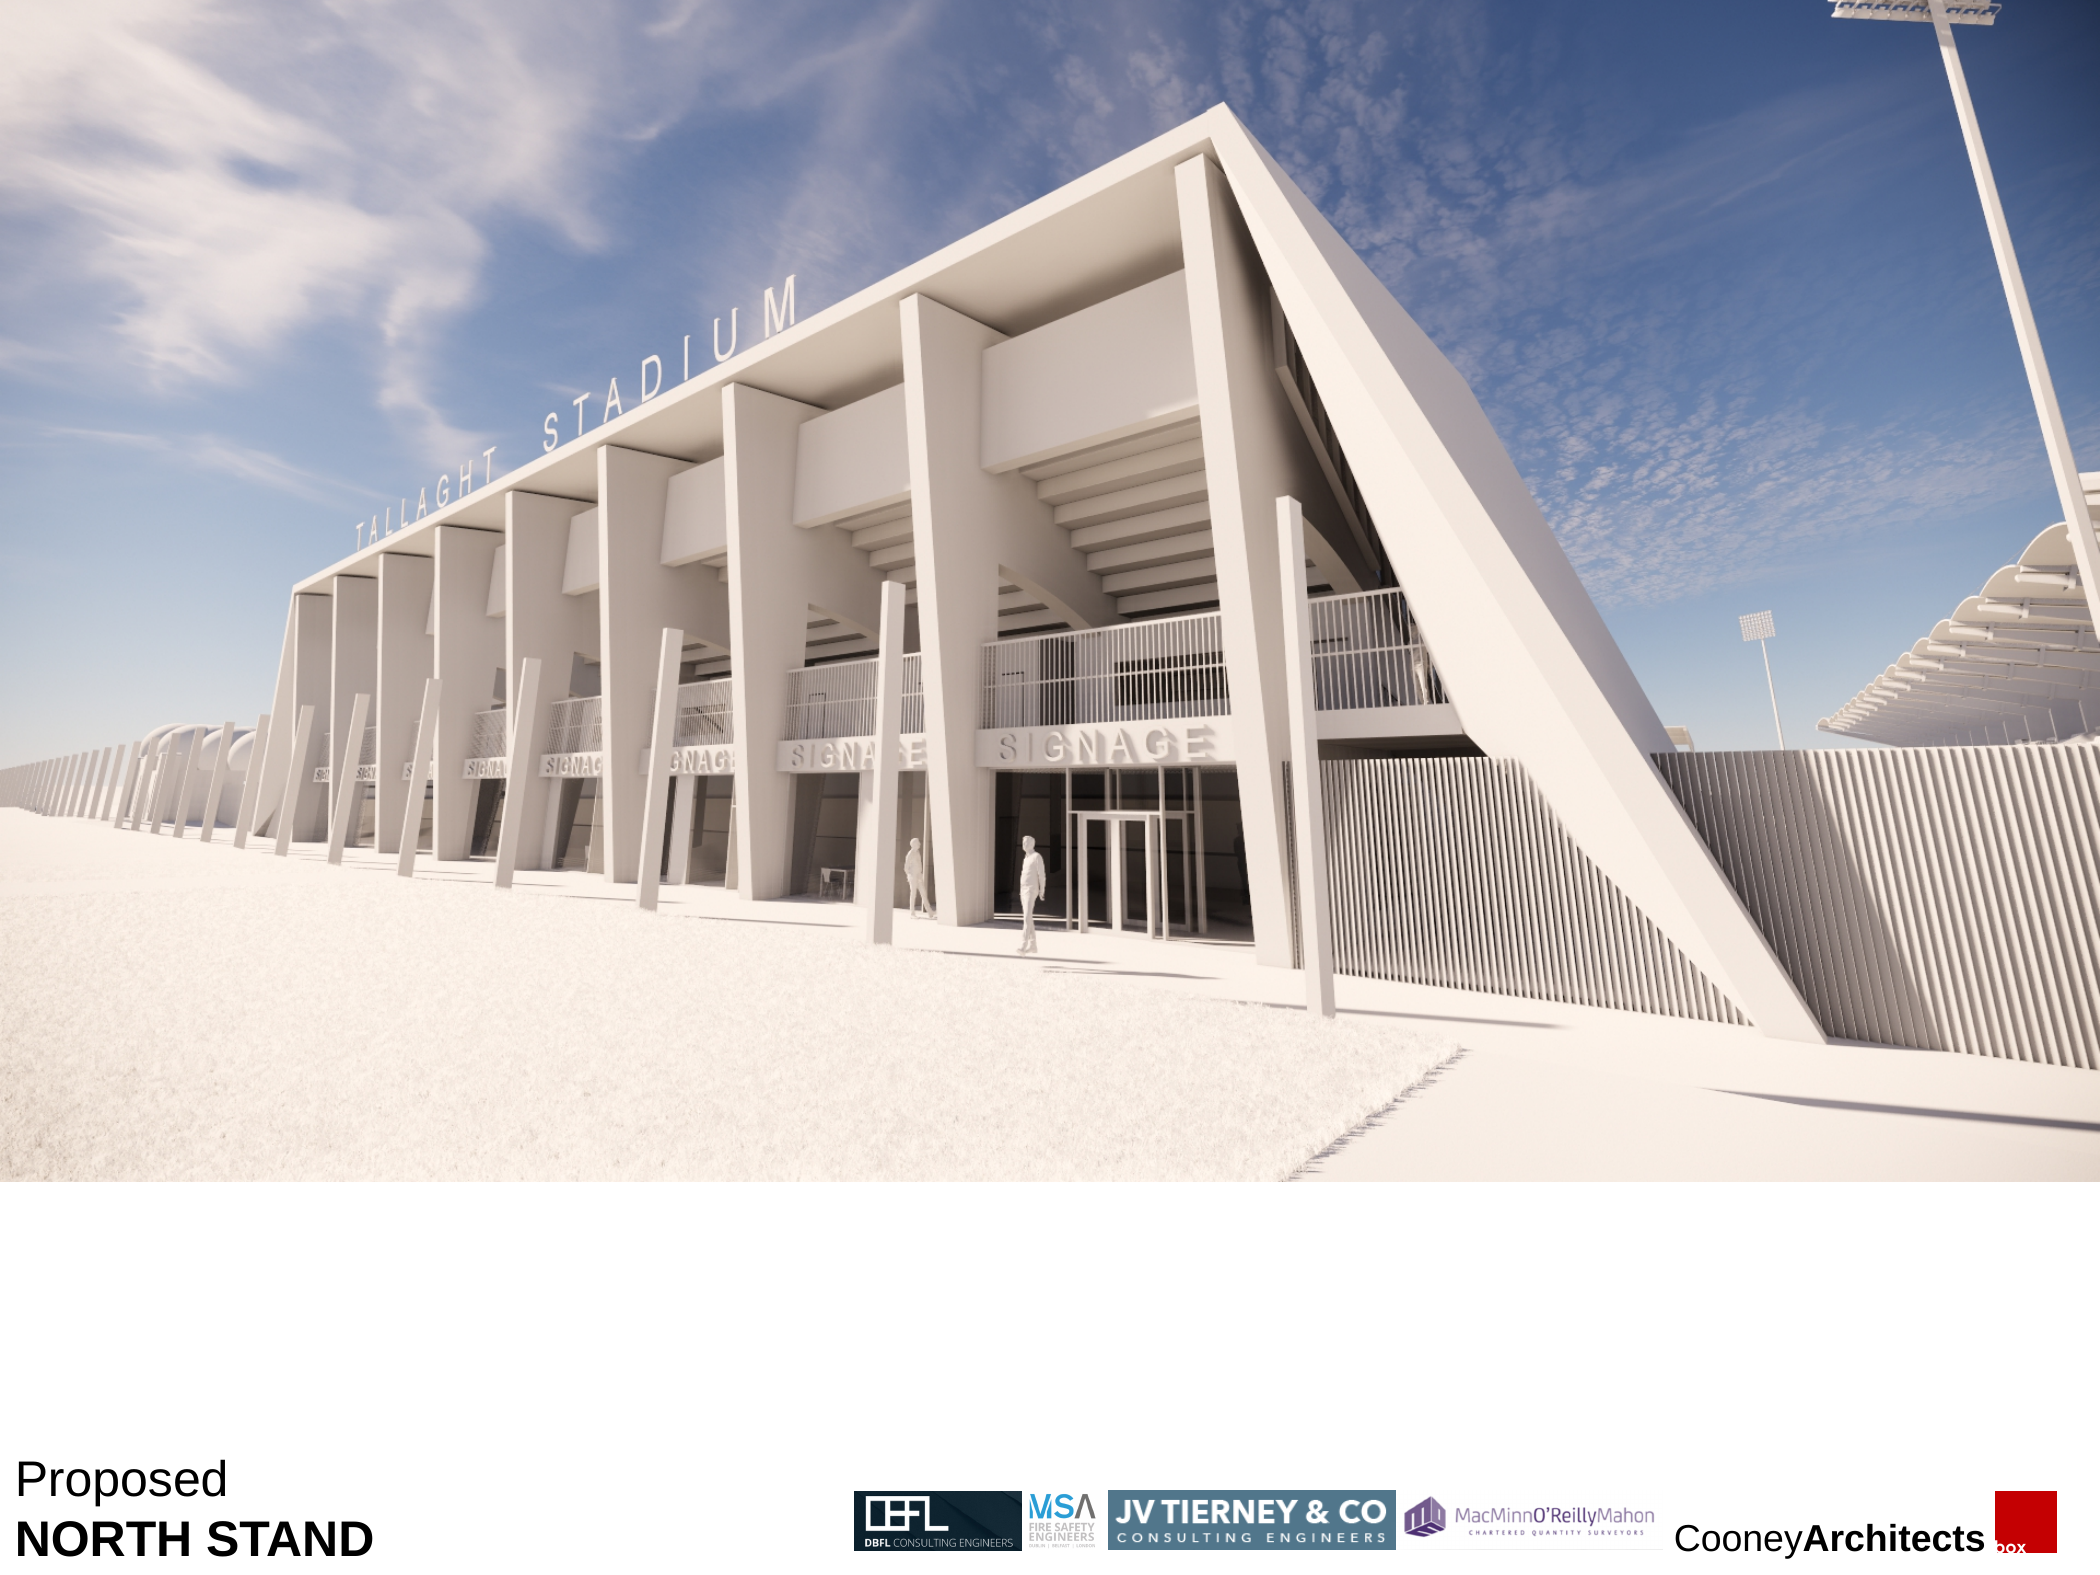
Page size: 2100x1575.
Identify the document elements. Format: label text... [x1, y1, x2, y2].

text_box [854, 1490, 2057, 1567]
text_box Proposed NORTH STAND [0, 1438, 459, 1574]
picture [0, 0, 2100, 1182]
